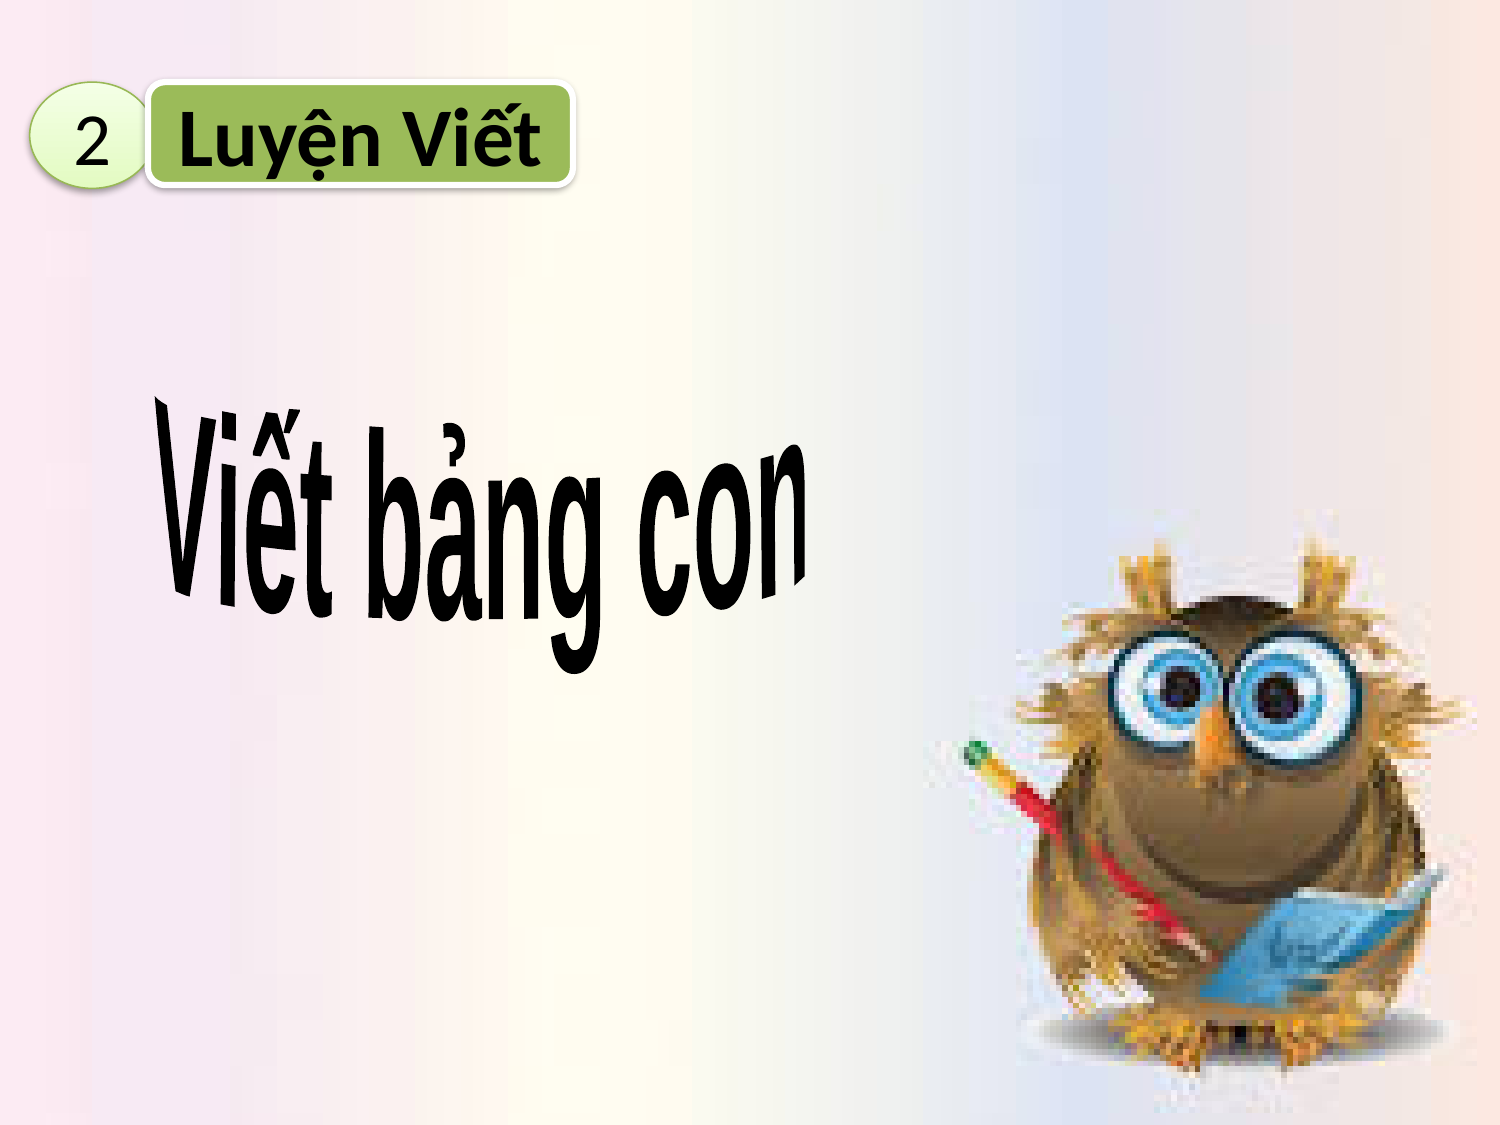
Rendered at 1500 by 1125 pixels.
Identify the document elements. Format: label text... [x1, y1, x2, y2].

picture [0, 0, 1500, 1125]
text_box 2 [28, 81, 141, 190]
text_box Luyện Viết [144, 78, 577, 189]
